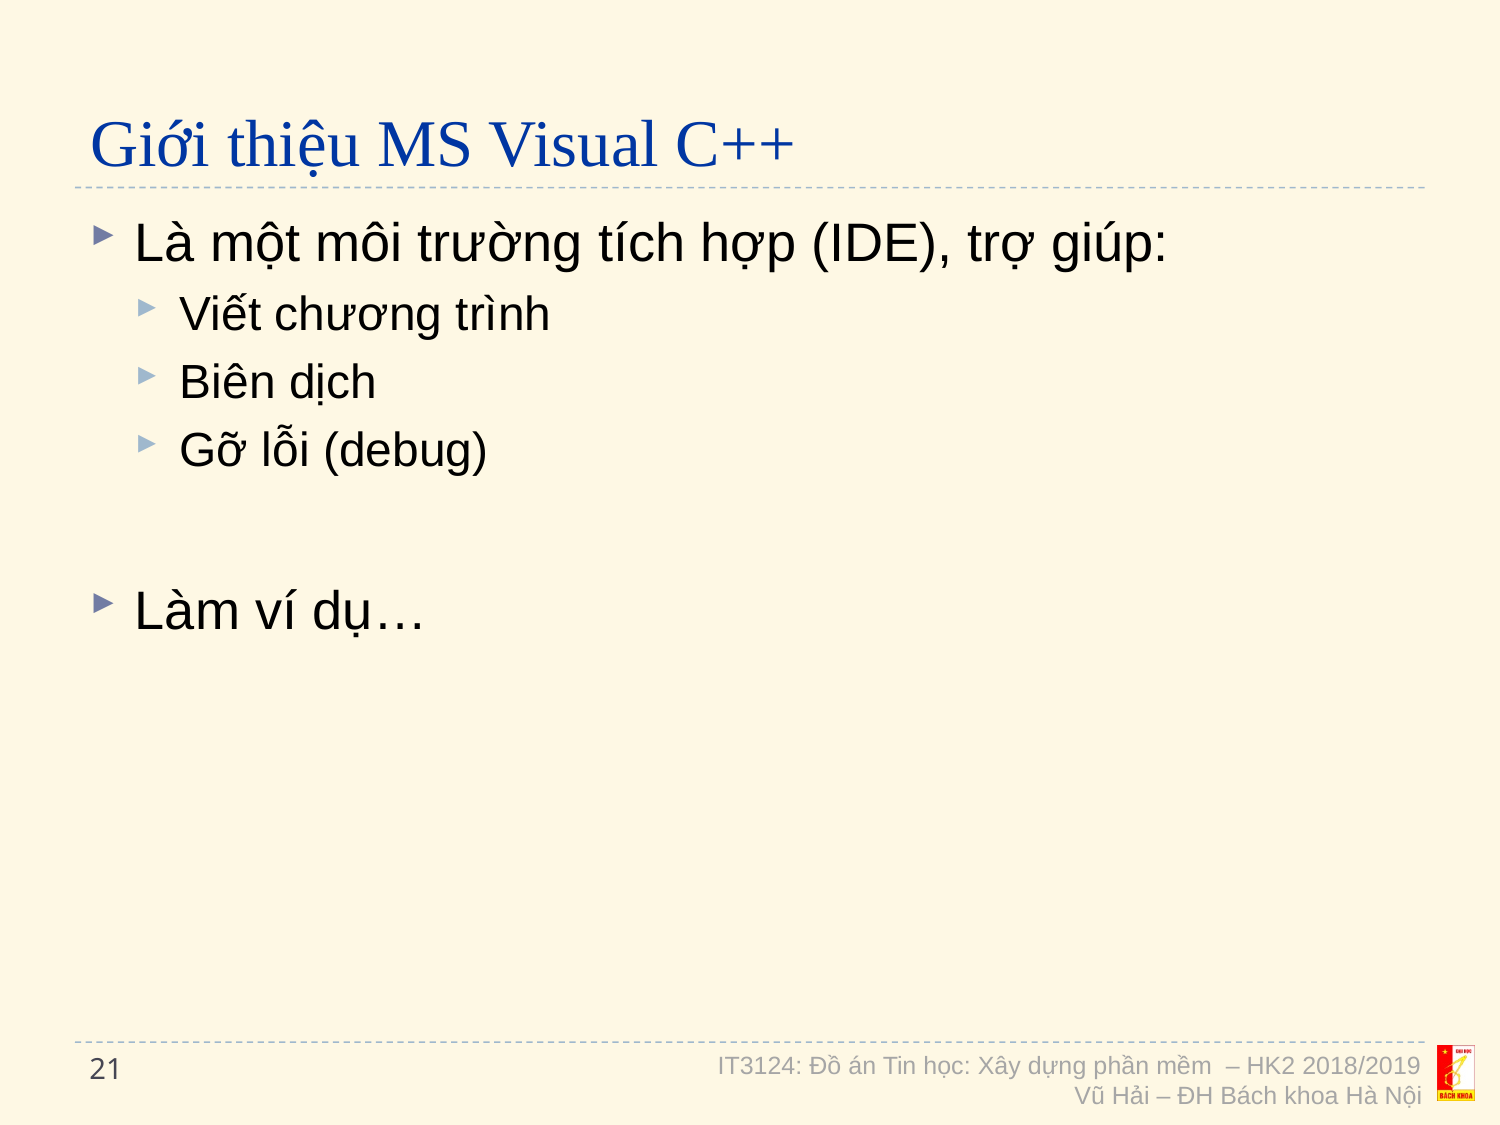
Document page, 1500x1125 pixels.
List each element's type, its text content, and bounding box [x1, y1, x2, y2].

title Giới thiệu MS Visual C++ [74, 24, 1426, 188]
slide_number 21 [74, 1042, 426, 1103]
list Là một môi trường tích hợp (IDE), trợ giúp: Viết chương trình Biên dịch Gỡ lỗi (debug) Làm ví dụ… [74, 199, 1426, 1011]
picture [1437, 1045, 1475, 1101]
